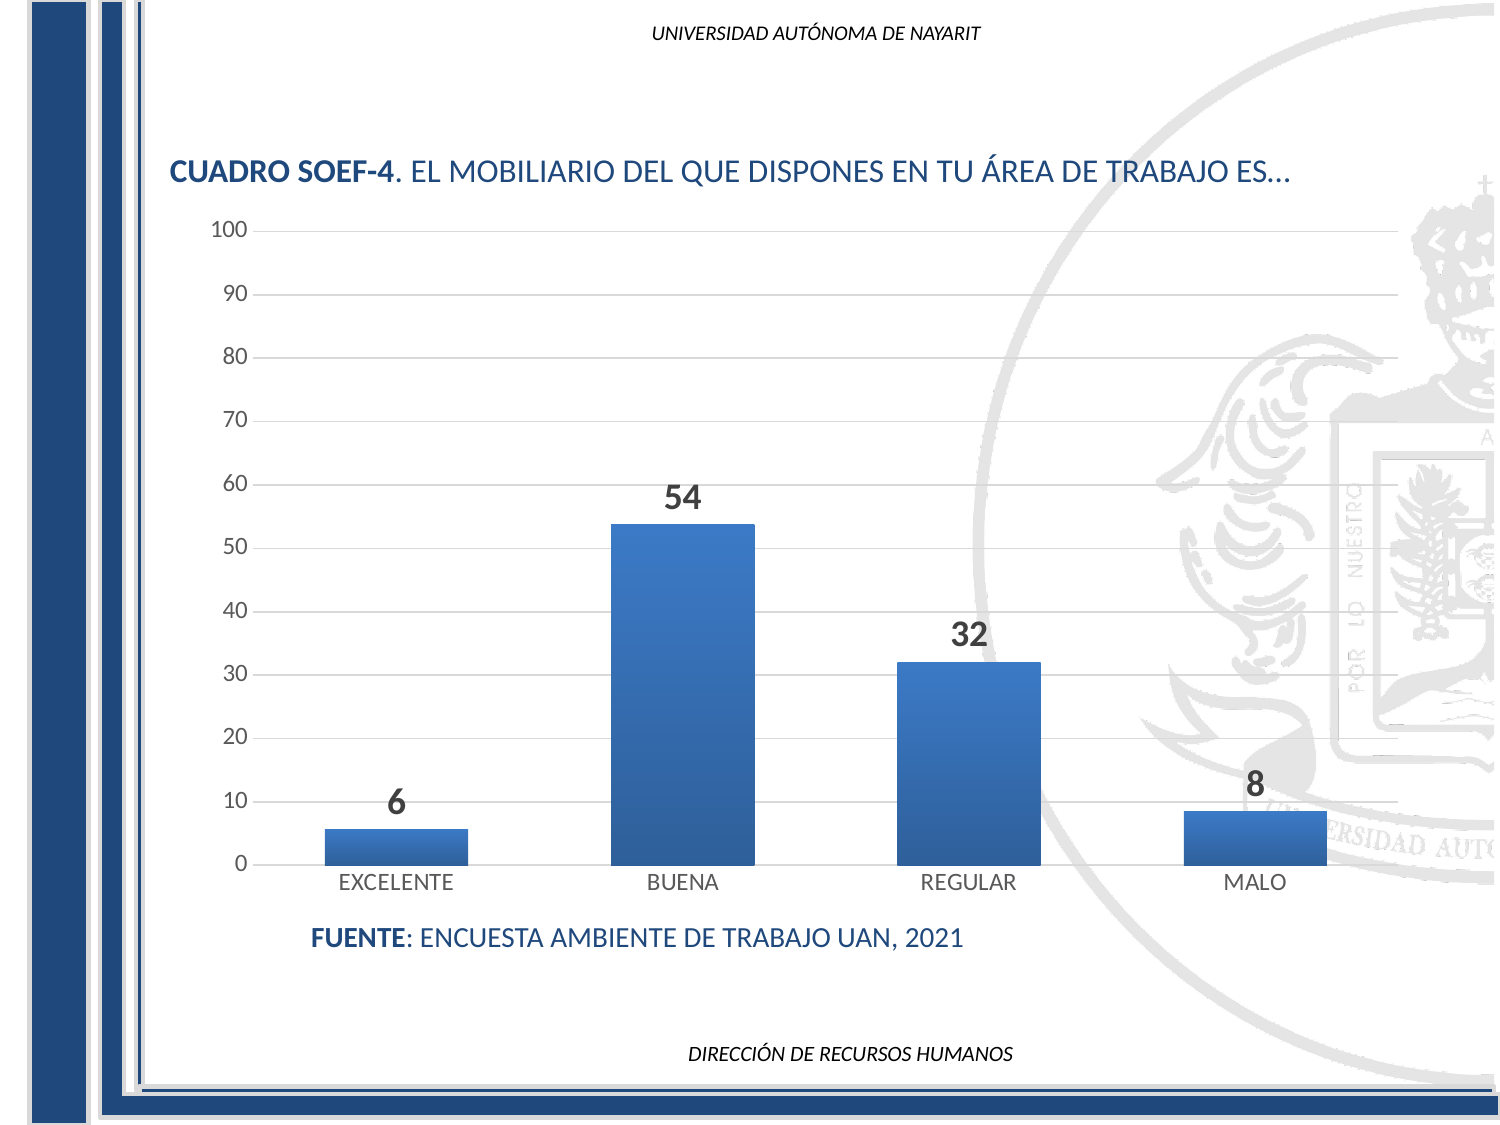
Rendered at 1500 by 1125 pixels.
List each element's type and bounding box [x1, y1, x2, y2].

text_box [29, 0, 1500, 1125]
chart [184, 204, 1424, 911]
